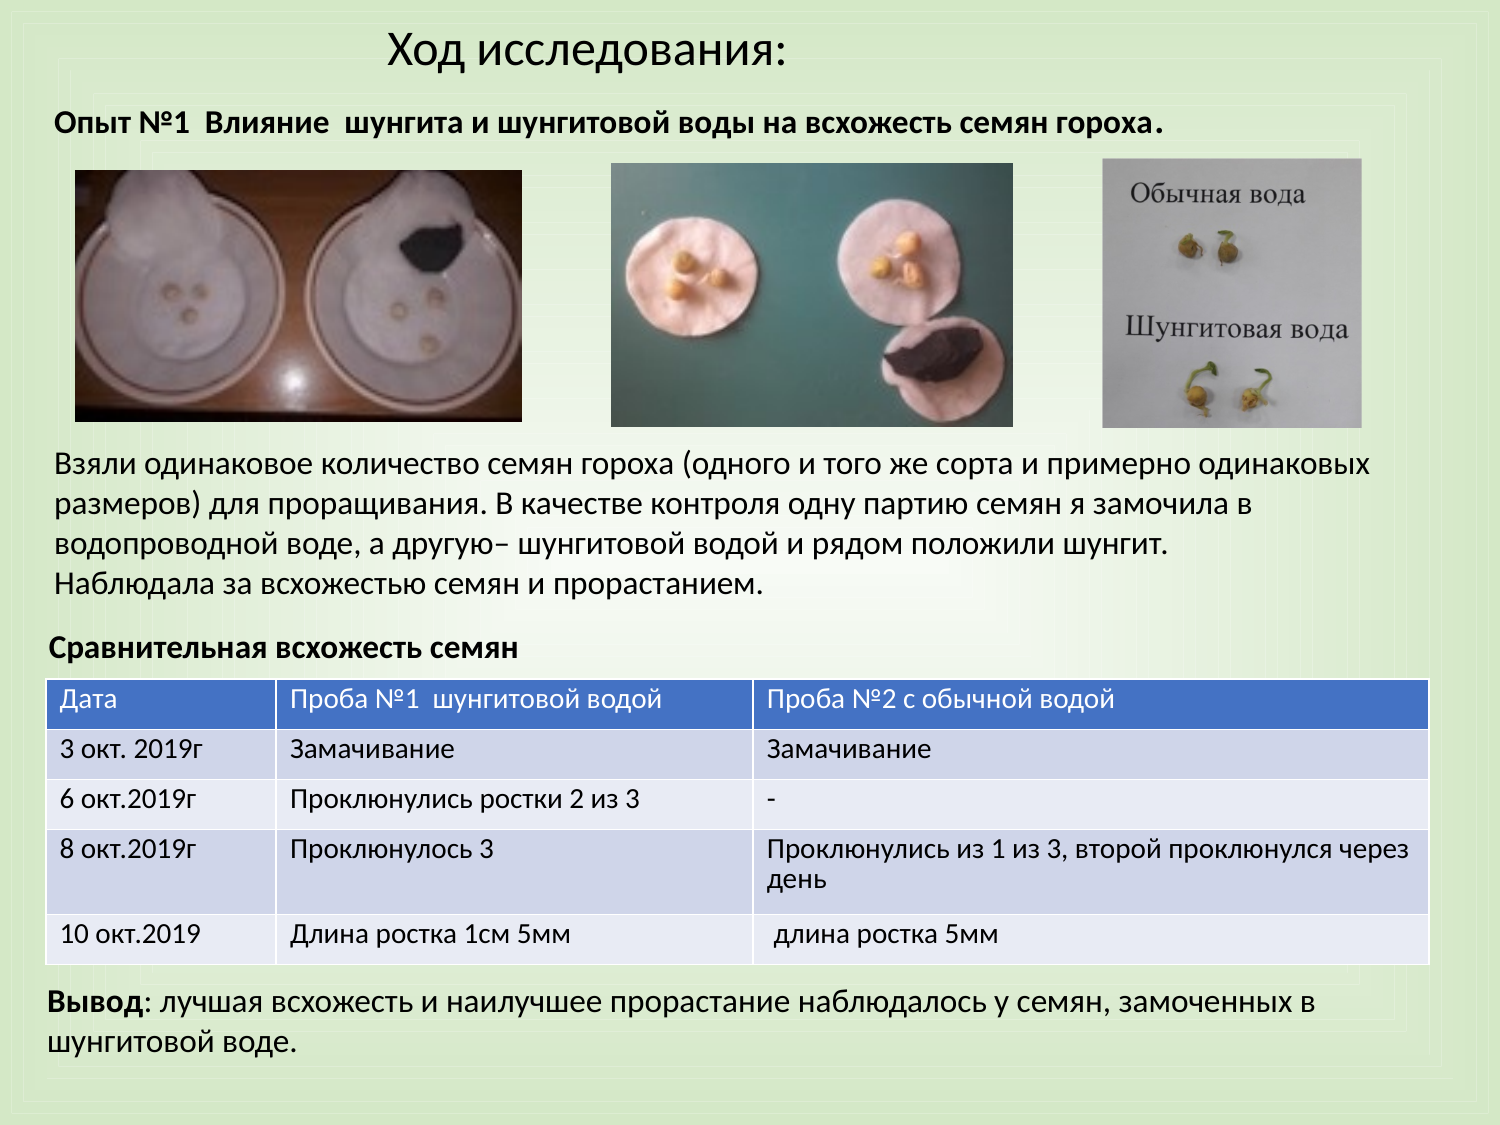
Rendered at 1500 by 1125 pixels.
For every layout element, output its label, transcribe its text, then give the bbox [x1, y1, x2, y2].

table_cell Проклюнулись ростки 2 из 3 [277, 780, 752, 829]
table_cell 10 окт.2019 [47, 915, 275, 964]
text_box Вывод: лучшая всхожесть и наилучшее прорастание наблюдалось у семян, замоченных в шунгитовой воде. [32, 971, 1373, 1067]
text_box Ход исследования: [372, 8, 1102, 66]
table_cell Замачивание [277, 730, 752, 779]
table_cell Длина ростка 1см 5мм [277, 915, 752, 964]
table_cell 6 окт.2019г [47, 780, 275, 829]
table_cell Проклюнулись из 1 из 3, второй проклюнулся через день [754, 830, 1428, 914]
table_cell Проклюнулось 3 [277, 830, 752, 914]
table_cell Замачивание [754, 730, 1428, 779]
picture [1096, 159, 1367, 428]
picture [75, 170, 522, 422]
table_cell 8 окт.2019г [47, 830, 275, 914]
text_box Опыт №1 Влияние шунгита и шунгитовой воды на всхожесть семян гороха. [39, 66, 1395, 149]
text_box Сравнительная всхожесть семян [33, 617, 669, 673]
table_header Проба №2 с обычной водой [754, 680, 1428, 729]
table_cell 3 окт. 2019г [47, 730, 275, 779]
table_header Дата [47, 680, 275, 729]
text_box Взяли одинаковое количество семян гороха (одного и того же сорта и примерно одинаковых размеров) для проращивания. В качестве контроля одну партию семян я замочила в водопроводной воде, а другую– шунгитовой водой и рядом положили шунгит. Наблюдала за всхожестью семян и прорастанием. [39, 434, 1436, 609]
table_cell - [754, 780, 1428, 829]
table_cell длина ростка 5мм [754, 915, 1428, 964]
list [611, 163, 1013, 427]
table_header Проба №1 шунгитовой водой [277, 680, 752, 729]
